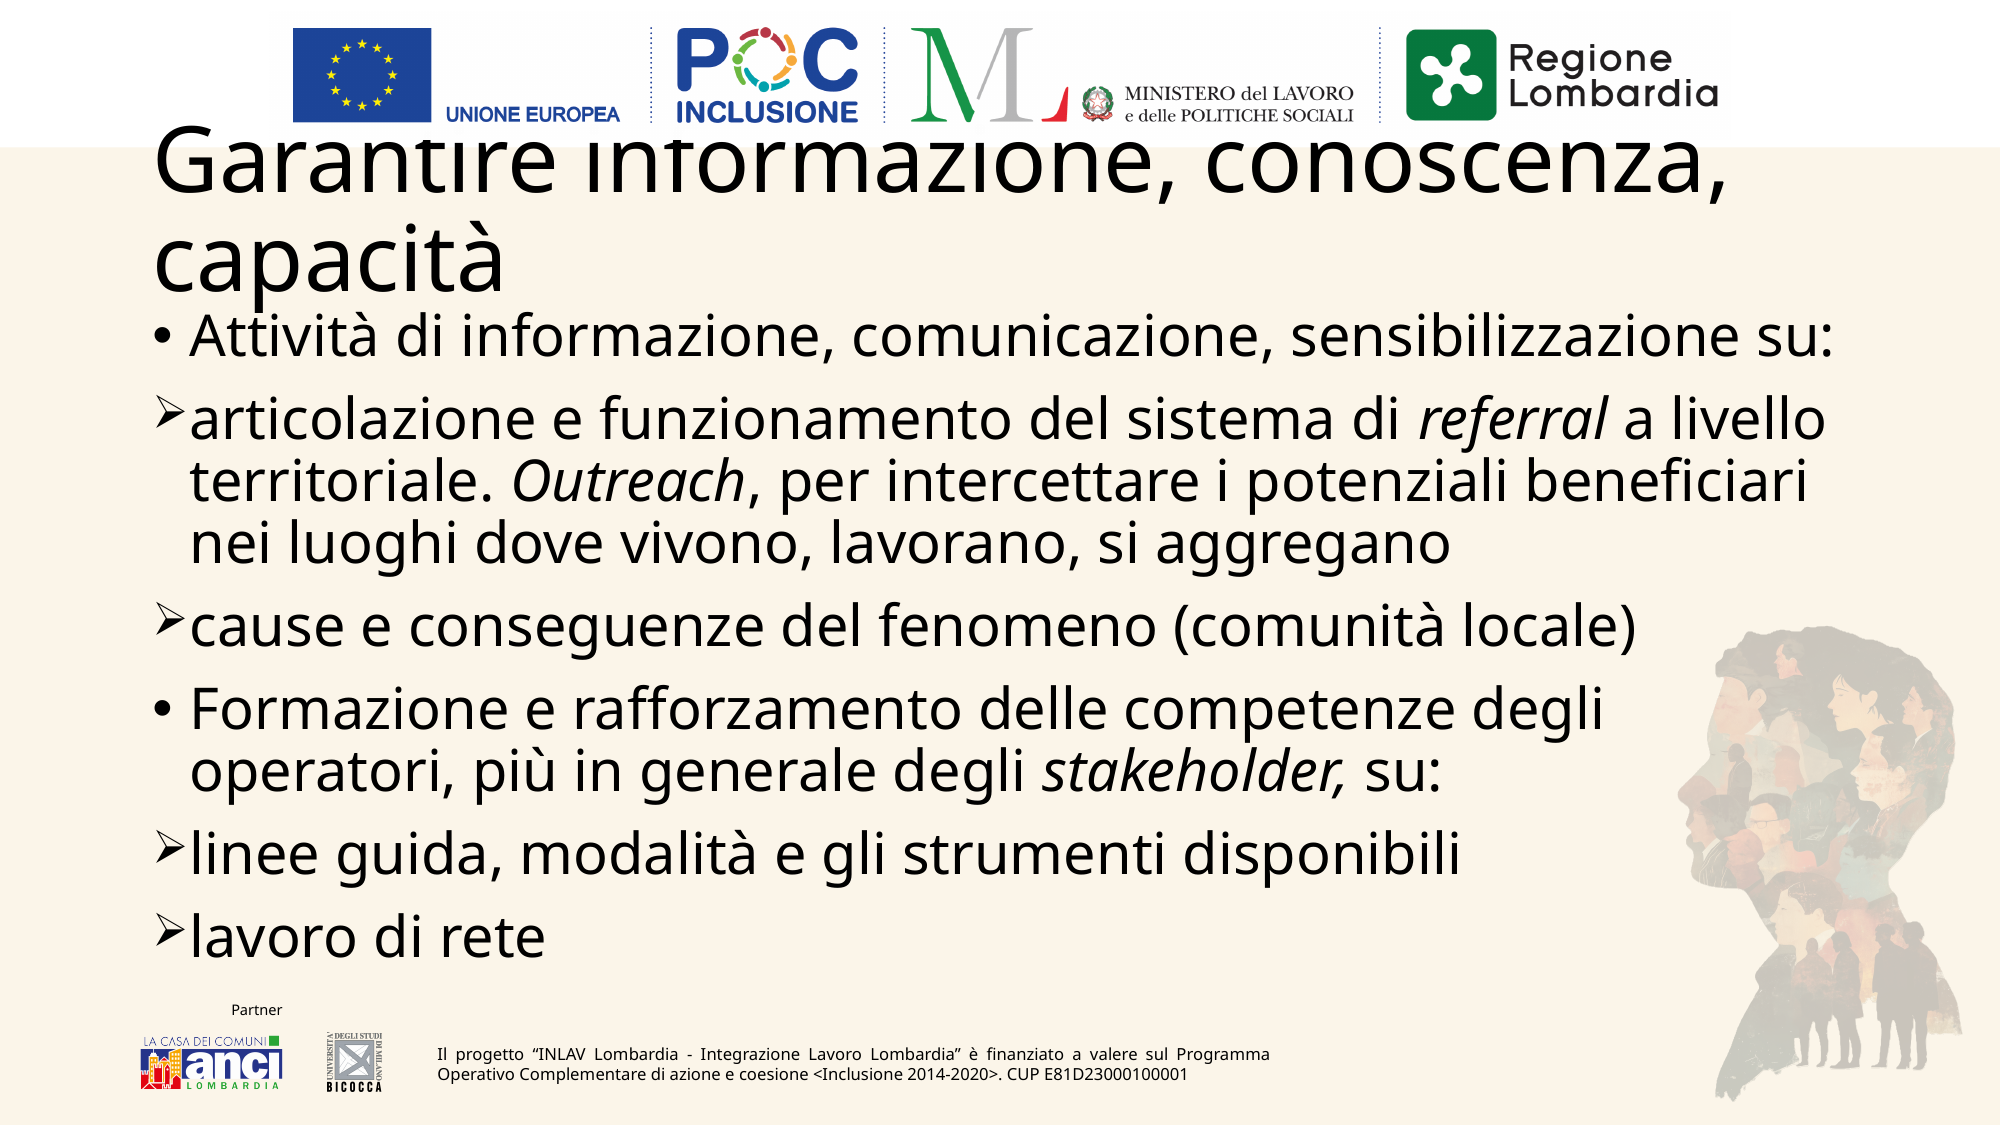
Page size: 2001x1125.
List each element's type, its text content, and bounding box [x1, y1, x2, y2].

picture [268, 11, 1732, 141]
picture [326, 1032, 383, 1093]
title Garantire informazione, conoscenza, capacità [137, 147, 1863, 278]
text_box [0, 0, 2000, 149]
picture [136, 1032, 287, 1093]
text_box Il progetto “INLAV Lombardia - Integrazione Lavoro Lombardia” è finanziato a valere sul Programma Operativo Complementare di azione e coesione <Inclusione 2014-2020>. CUP E81D23000100001 [422, 1036, 1287, 1091]
text_box Partner [154, 993, 360, 1026]
list Attività di informazione, comunicazione, sensibilizzazione su: articolazione e funzionamento del sistema di referral a livello territoriale. Outreach, per intercettare i potenziali beneficiari nei luoghi dove vivono, lavorano, si aggregano cause e conseguenze del fenomeno (comunità locale) Formazione e rafforzamento delle competenze degli operatori, più in generale degli stakeholder, su: linee guida, modalità e gli strumenti disponibili lavoro di rete [137, 299, 1863, 994]
picture [1655, 605, 1984, 1125]
